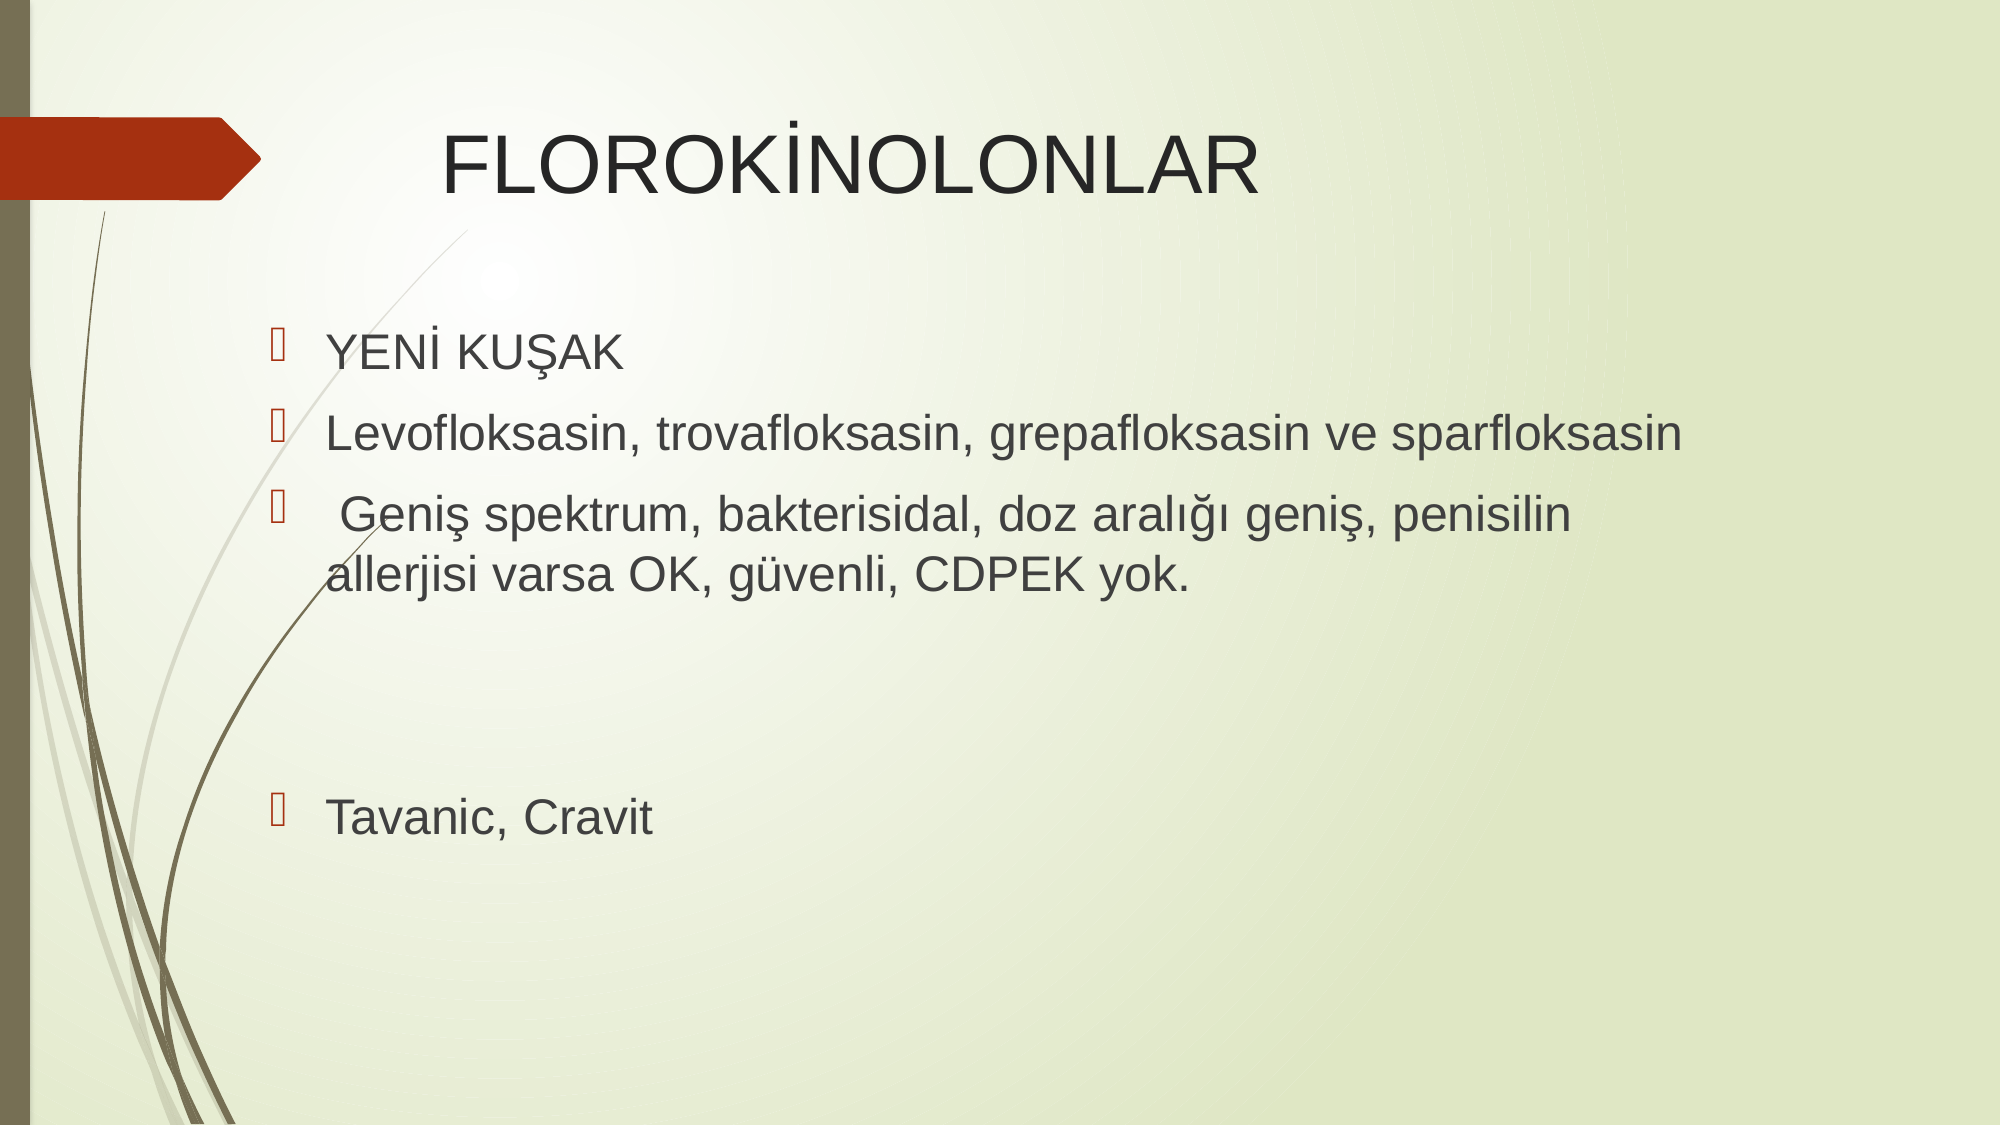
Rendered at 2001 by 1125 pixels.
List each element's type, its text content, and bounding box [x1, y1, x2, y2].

list YENİ KUŞAK Levofloksasin, trovafloksasin, grepafloksasin ve sparfloksasin Geniş spektrum, bakterisidal, doz aralığı geniş, penisilin allerjisi varsa OK, güvenli, CDPEK yok. Tavanic, Cravit [254, 312, 1718, 933]
title FLOROKİNOLONLAR [425, 102, 1888, 313]
